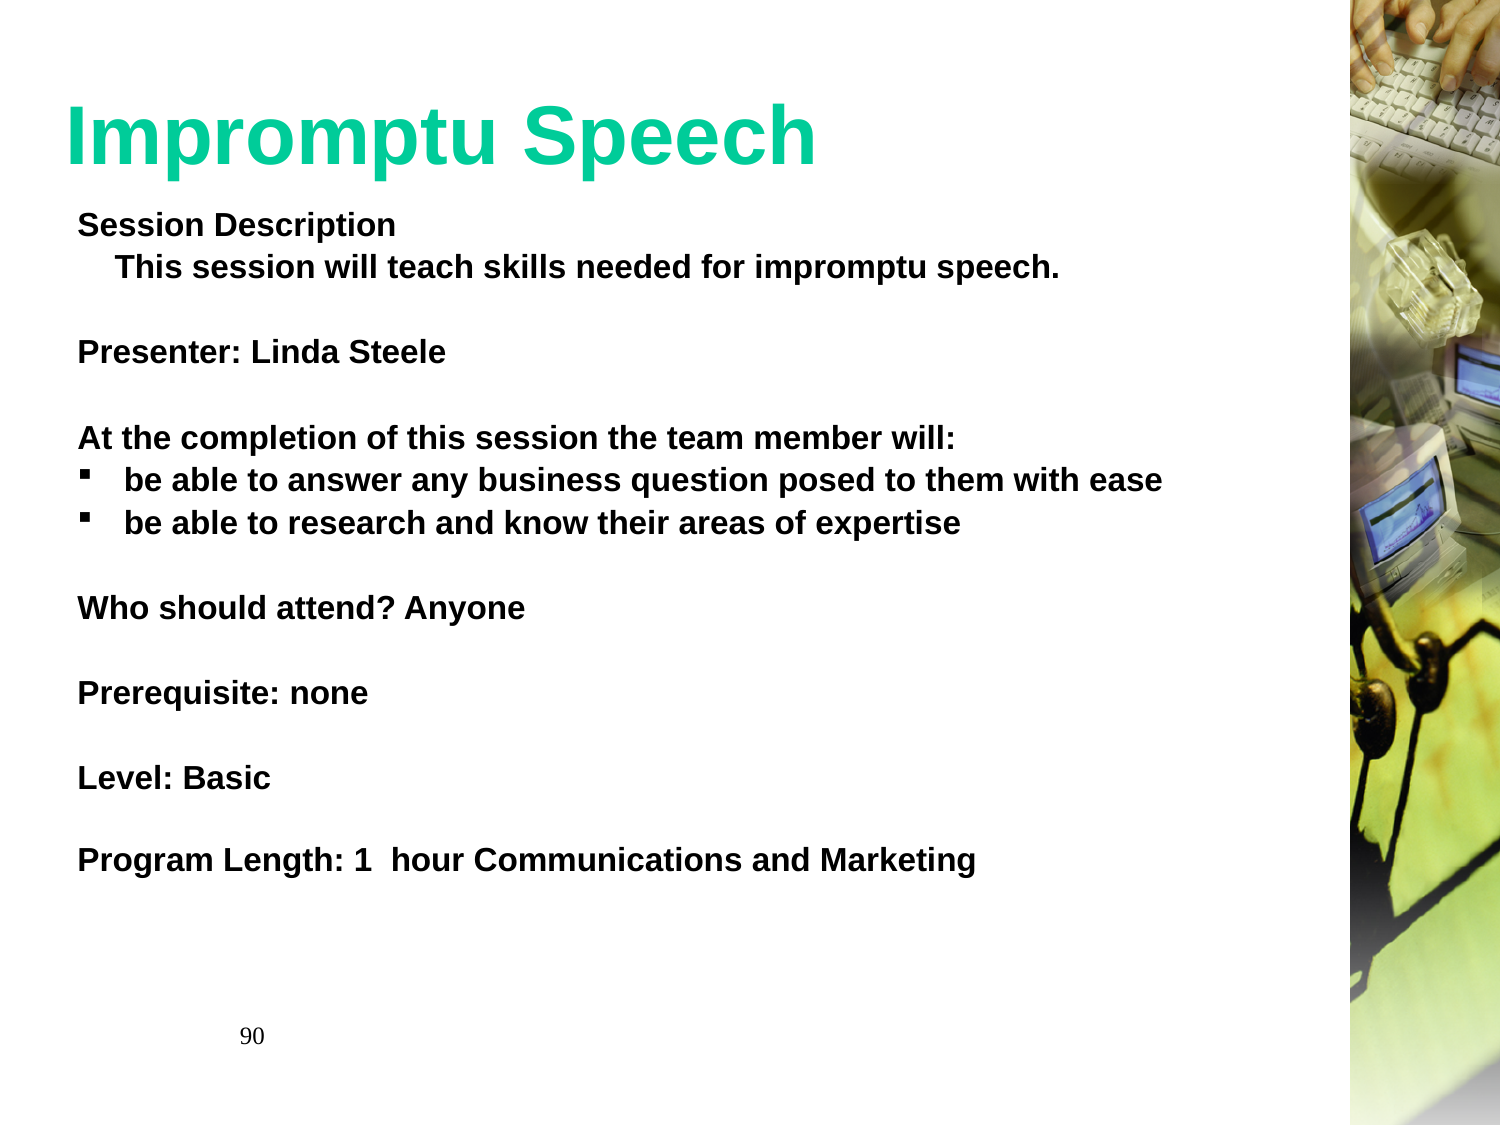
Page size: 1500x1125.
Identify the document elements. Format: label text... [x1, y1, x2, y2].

slide_number 90 [225, 1038, 538, 1088]
list Session Description This session will teach skills needed for impromptu speech. Presenter: Linda Steele At the completion of this session the team member will: be able to answer any business question posed to them with ease be able to research and know their areas of expertise Who should attend? Anyone Prerequisite: none Level: Basic Program Length: 1 hour Communications and Marketing [62, 199, 1276, 1038]
picture [1350, 0, 1500, 1125]
title Impromptu Speech [49, 37, 1263, 226]
